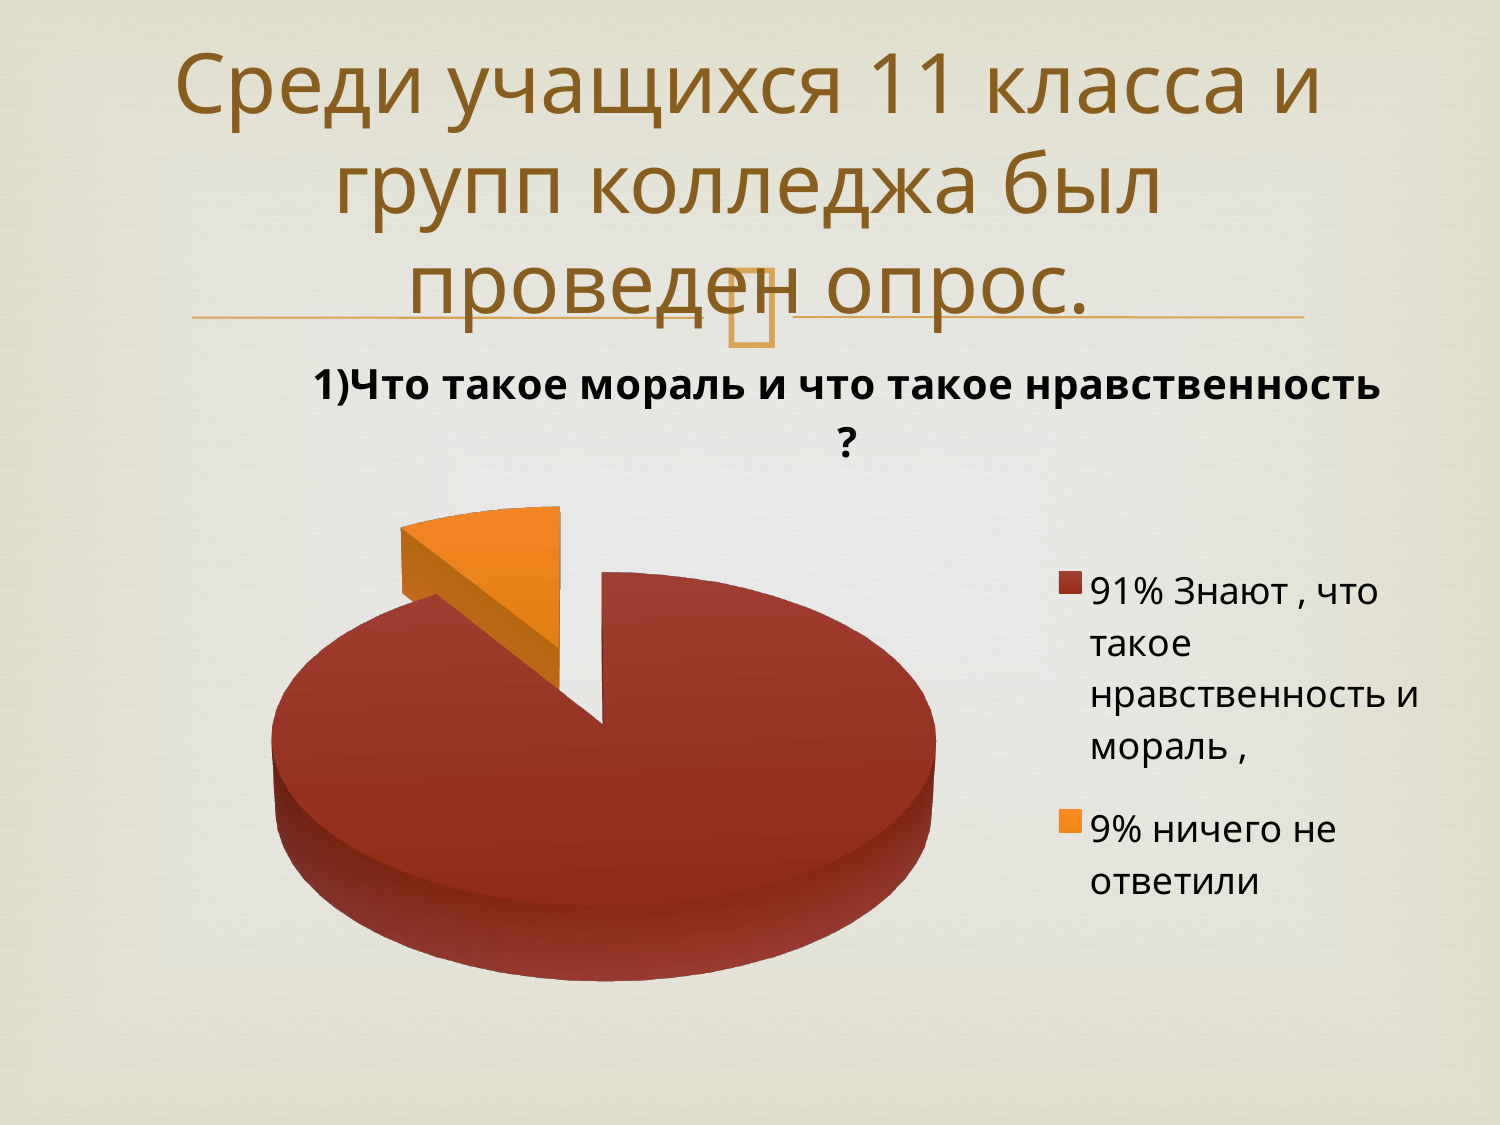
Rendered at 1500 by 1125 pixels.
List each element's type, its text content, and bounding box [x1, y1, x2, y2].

chart [99, 302, 1460, 1024]
title Среди учащихся 11 класса и групп колледжа был проведен опрос. [112, 93, 1386, 267]
